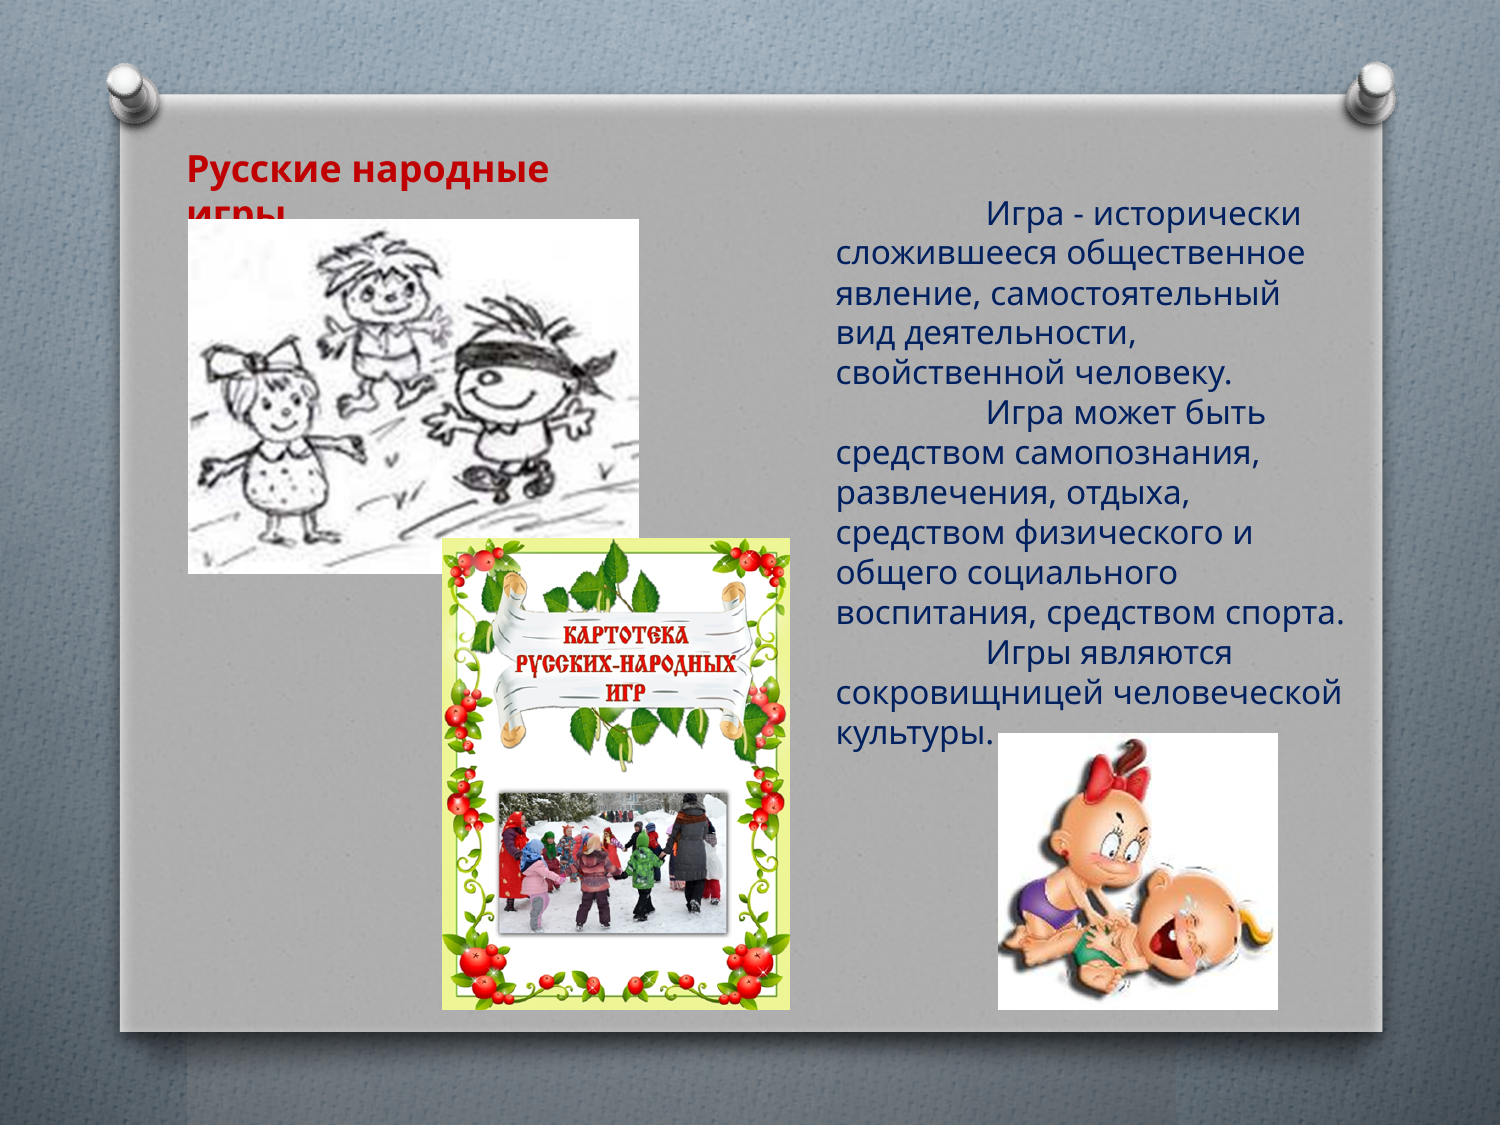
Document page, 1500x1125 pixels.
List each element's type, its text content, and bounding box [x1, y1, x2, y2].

picture [75, 29, 198, 153]
picture [1317, 35, 1439, 156]
picture [997, 733, 1278, 1010]
picture [188, 219, 790, 1010]
text_box Игра - исторически сложившееся общественное явление, самостоятельный вид деятельности, свойственной человеку. Игра может быть средством самопознания, развлечения, отдыха, средством физического и общего социального воспитания, средством спорта. Игры являются сокровищницей человеческой культуры. [820, 184, 1365, 759]
text_box Русские народные игры [171, 137, 656, 242]
